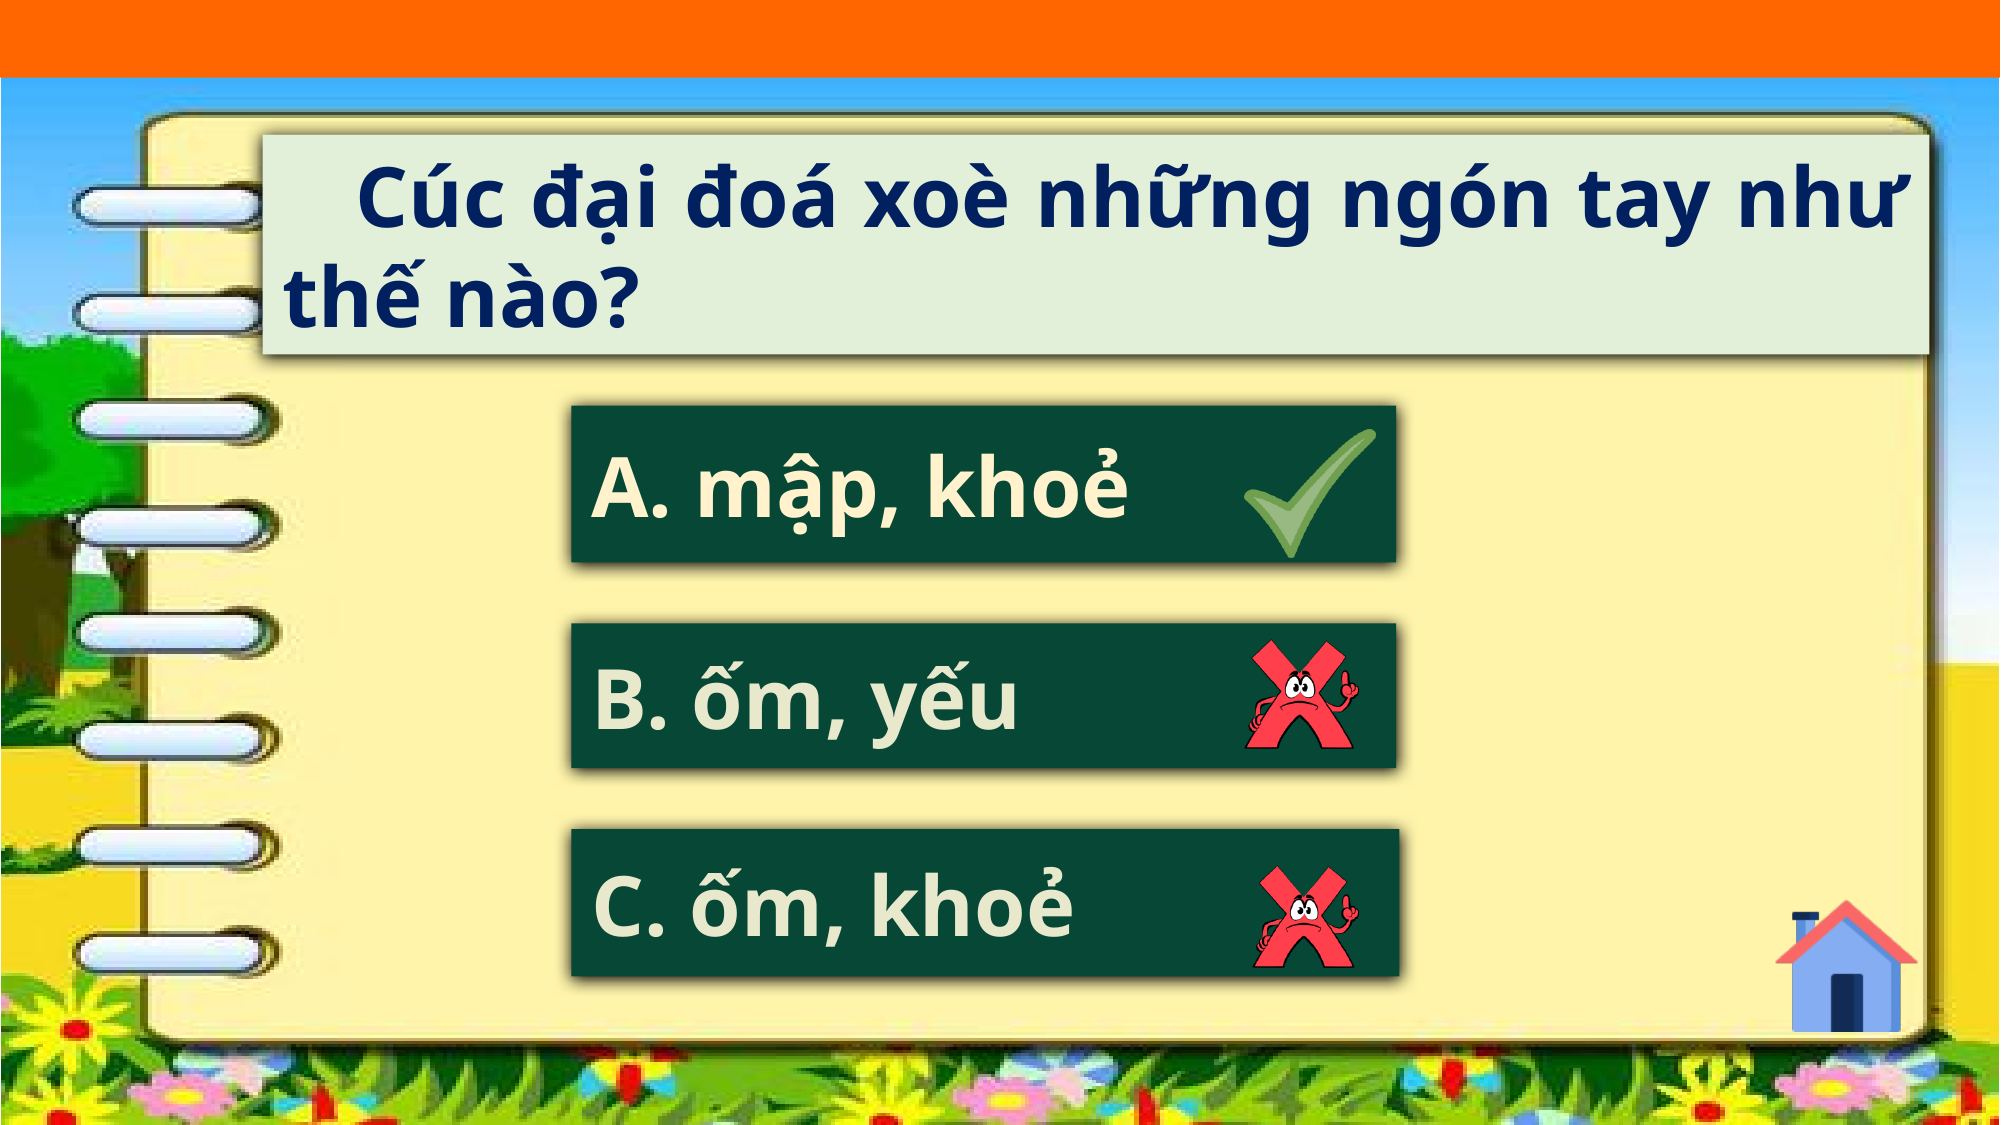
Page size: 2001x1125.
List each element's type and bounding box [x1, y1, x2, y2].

picture [1, 68, 1999, 1125]
text_box [0, 0, 2000, 79]
